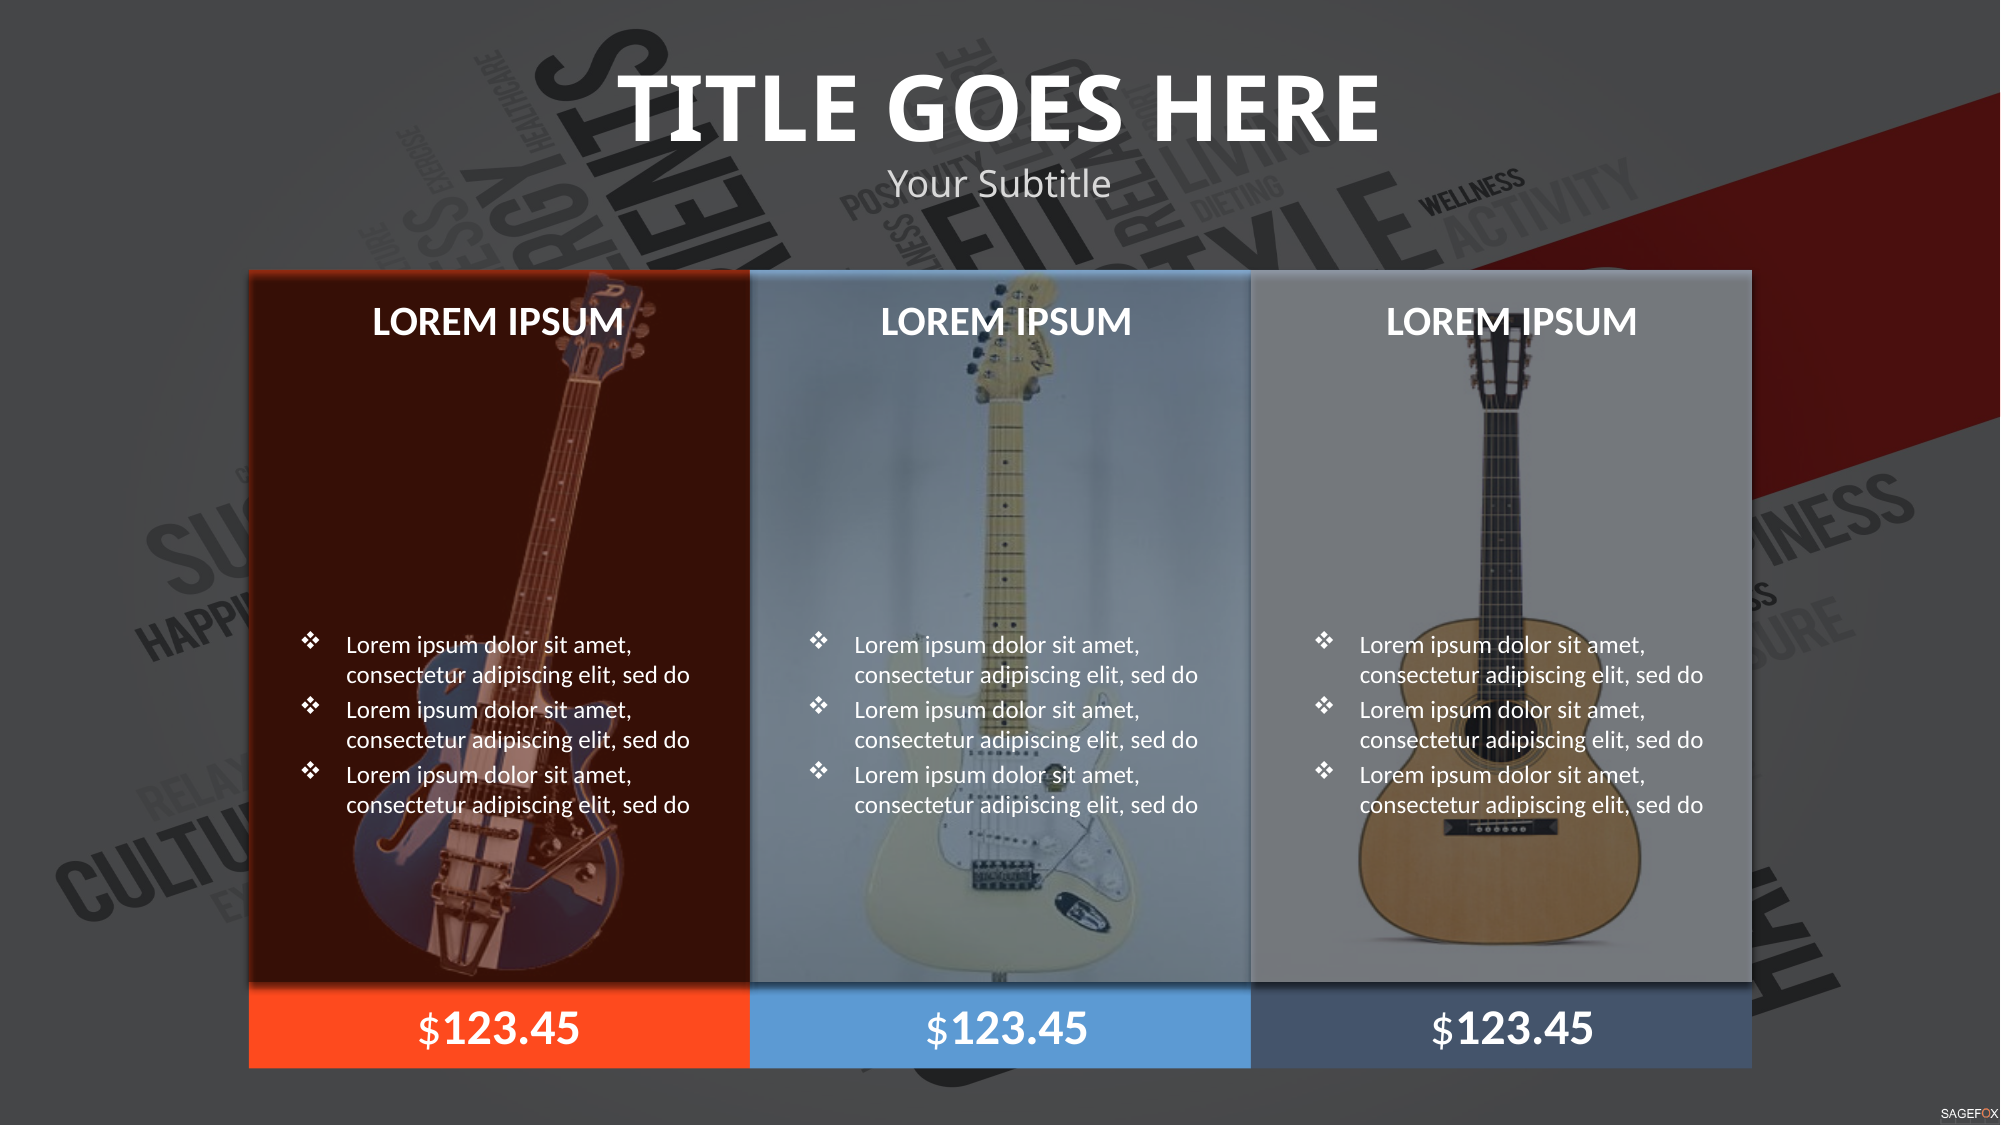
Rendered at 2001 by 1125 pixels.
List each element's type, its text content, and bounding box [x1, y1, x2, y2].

text_box Lorem ipsum dolor sit amet, consectetur adipiscing elit, sed do Lorem ipsum dolor sit amet, consectetur adipiscing elit, sed do Lorem ipsum dolor sit amet, consectetur adipiscing elit, sed do [792, 621, 1221, 826]
text_box [751, 269, 1250, 982]
text_box $123.45 [416, 994, 581, 1055]
text_box [1250, 993, 1753, 1069]
text_box LOREM IPSUM [880, 293, 1133, 345]
text_box Lorem ipsum dolor sit amet, consectetur adipiscing elit, sed do Lorem ipsum dolor sit amet, consectetur adipiscing elit, sed do Lorem ipsum dolor sit amet, consectetur adipiscing elit, sed do [1298, 621, 1727, 826]
text_box [248, 993, 749, 1069]
text_box $123.45 [1429, 994, 1595, 1055]
text_box LOREM IPSUM [372, 293, 625, 345]
text_box Lorem ipsum dolor sit amet, consectetur adipiscing elit, sed do Lorem ipsum dolor sit amet, consectetur adipiscing elit, sed do Lorem ipsum dolor sit amet, consectetur adipiscing elit, sed do [284, 621, 713, 826]
text_box [749, 994, 1250, 1069]
picture [1940, 0, 2001, 1125]
text_box LOREM IPSUM [1386, 293, 1639, 345]
text_box [248, 269, 751, 982]
text_box [1250, 269, 1753, 982]
text_box TITLE GOES HERE Your Subtitle [548, 42, 1452, 212]
text_box $123.45 [924, 994, 1090, 1055]
